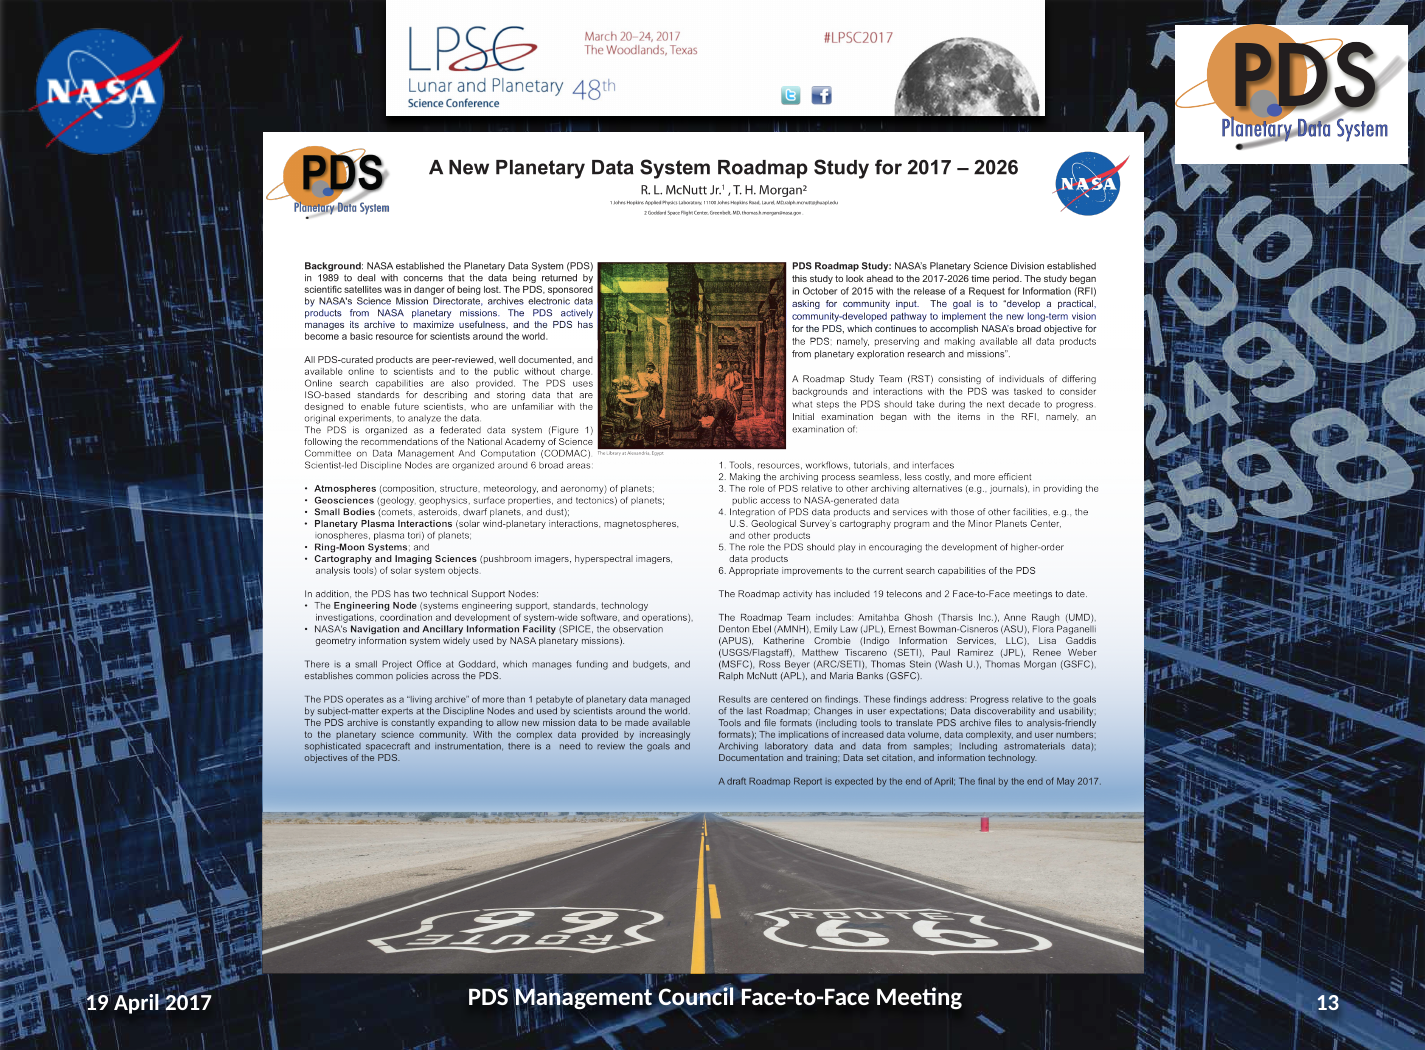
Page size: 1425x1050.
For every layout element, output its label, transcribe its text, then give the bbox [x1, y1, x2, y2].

picture [24, 24, 188, 161]
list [386, 0, 1045, 116]
picture [1175, 24, 1408, 164]
picture [262, 131, 1144, 974]
footer PDS Management Council Face-to-Face Meeting [428, 982, 1004, 1030]
slide_number 13 [1021, 973, 1354, 1030]
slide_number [71, 973, 404, 1030]
